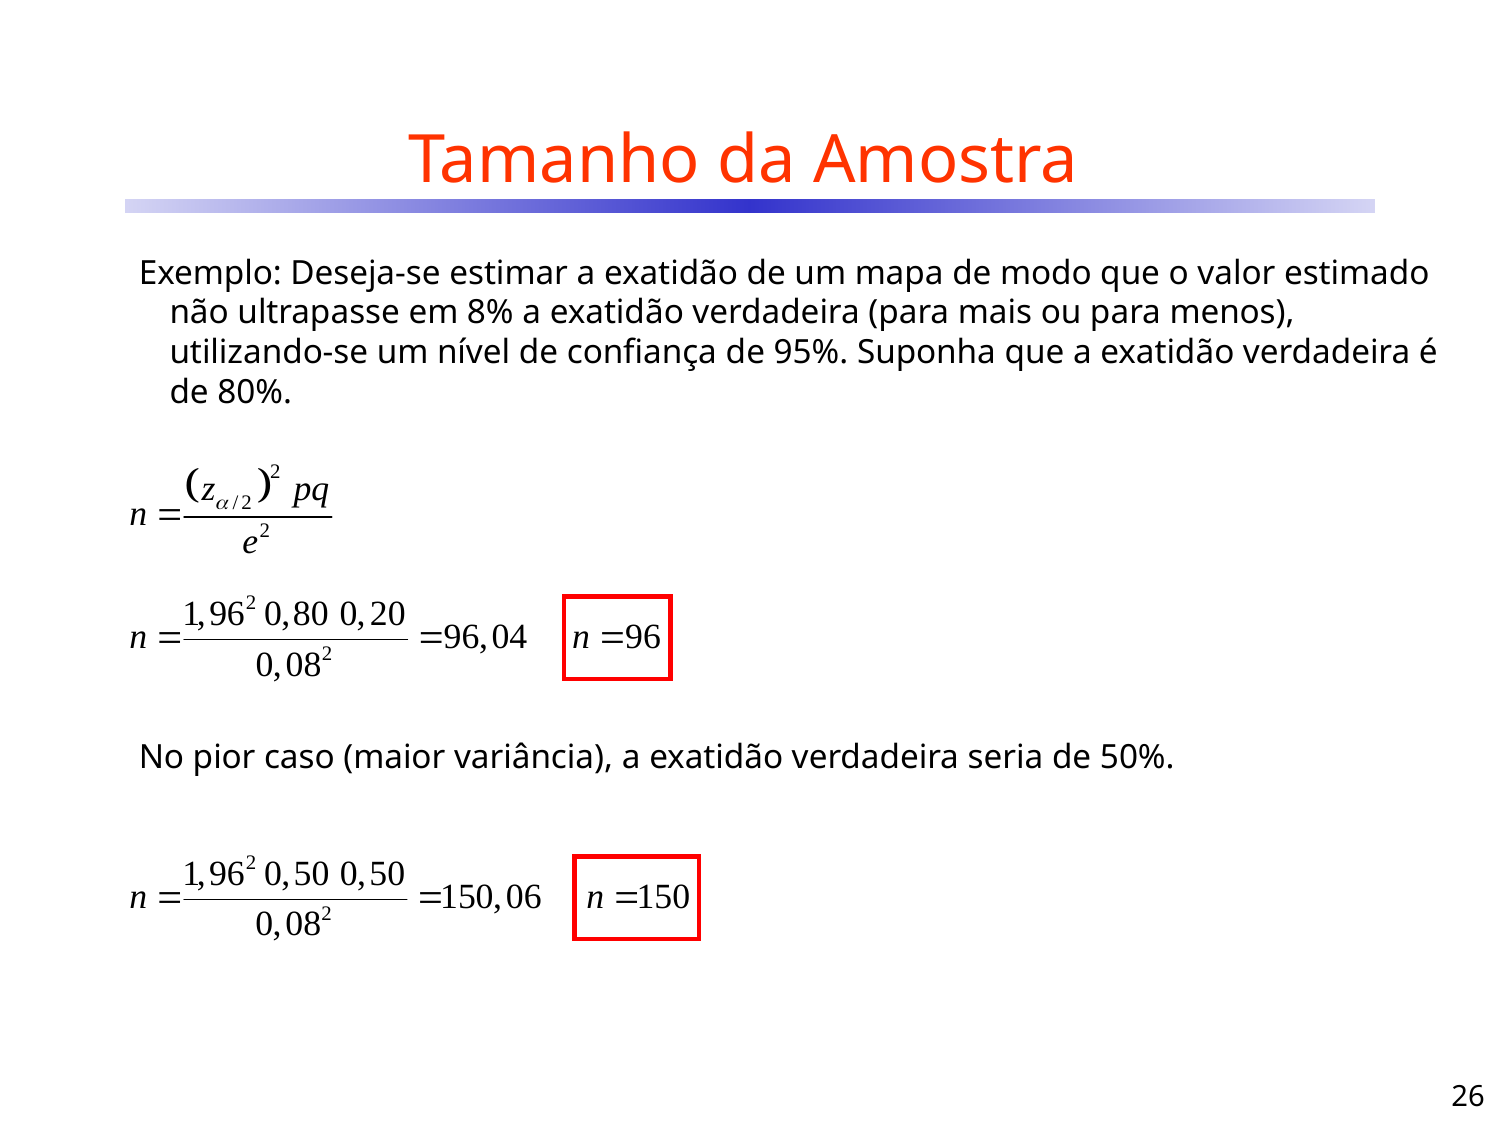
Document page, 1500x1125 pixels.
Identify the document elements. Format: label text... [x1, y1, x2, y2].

text_box No pior caso (maior variância), a exatidão verdadeira seria de 50%. [123, 727, 1459, 783]
slide_number 26 [1187, 1049, 1500, 1125]
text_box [123, 585, 667, 690]
title Tamanho da Amostra [49, 99, 1438, 213]
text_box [123, 454, 339, 562]
text_box Exemplo: Deseja-se estimar a exatidão de um mapa de modo que o valor estimado não ultrapasse em 8% a exatidão verdadeira (para mais ou para menos), utilizando-se um nível de confiança de 95%. Suponha que a exatidão verdadeira é de 80%. [123, 243, 1459, 418]
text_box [123, 845, 696, 950]
